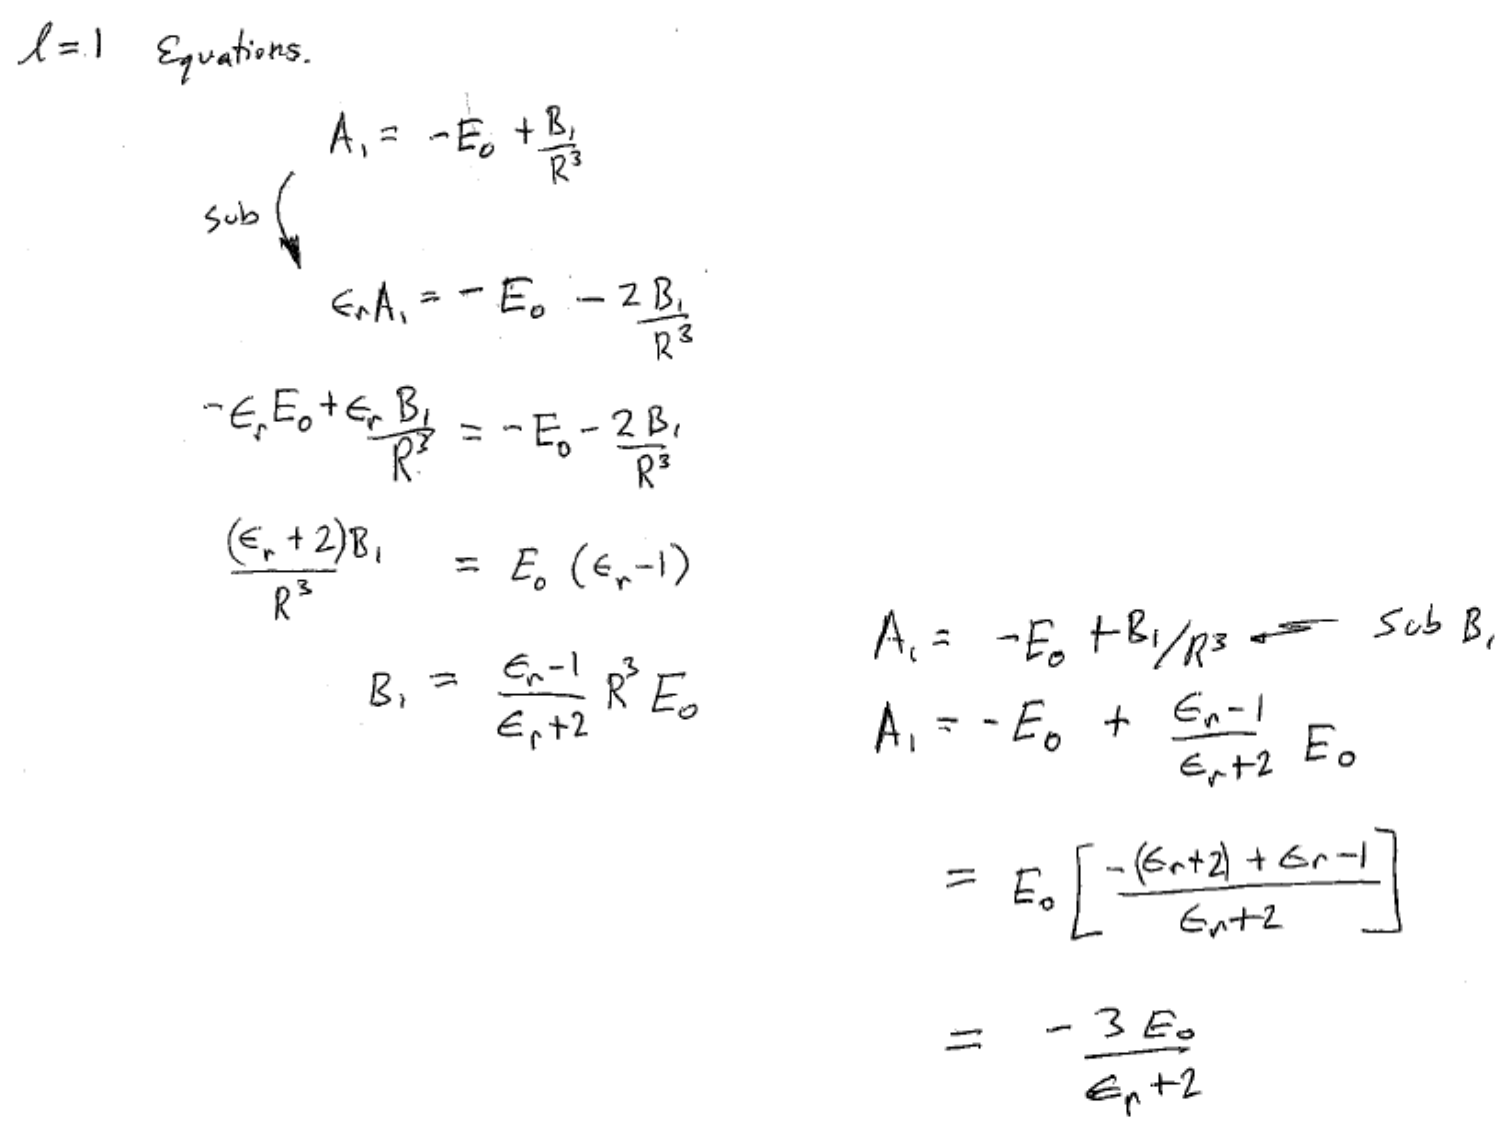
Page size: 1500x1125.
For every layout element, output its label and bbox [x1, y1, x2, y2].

picture [0, 0, 759, 775]
picture [843, 582, 1500, 1125]
